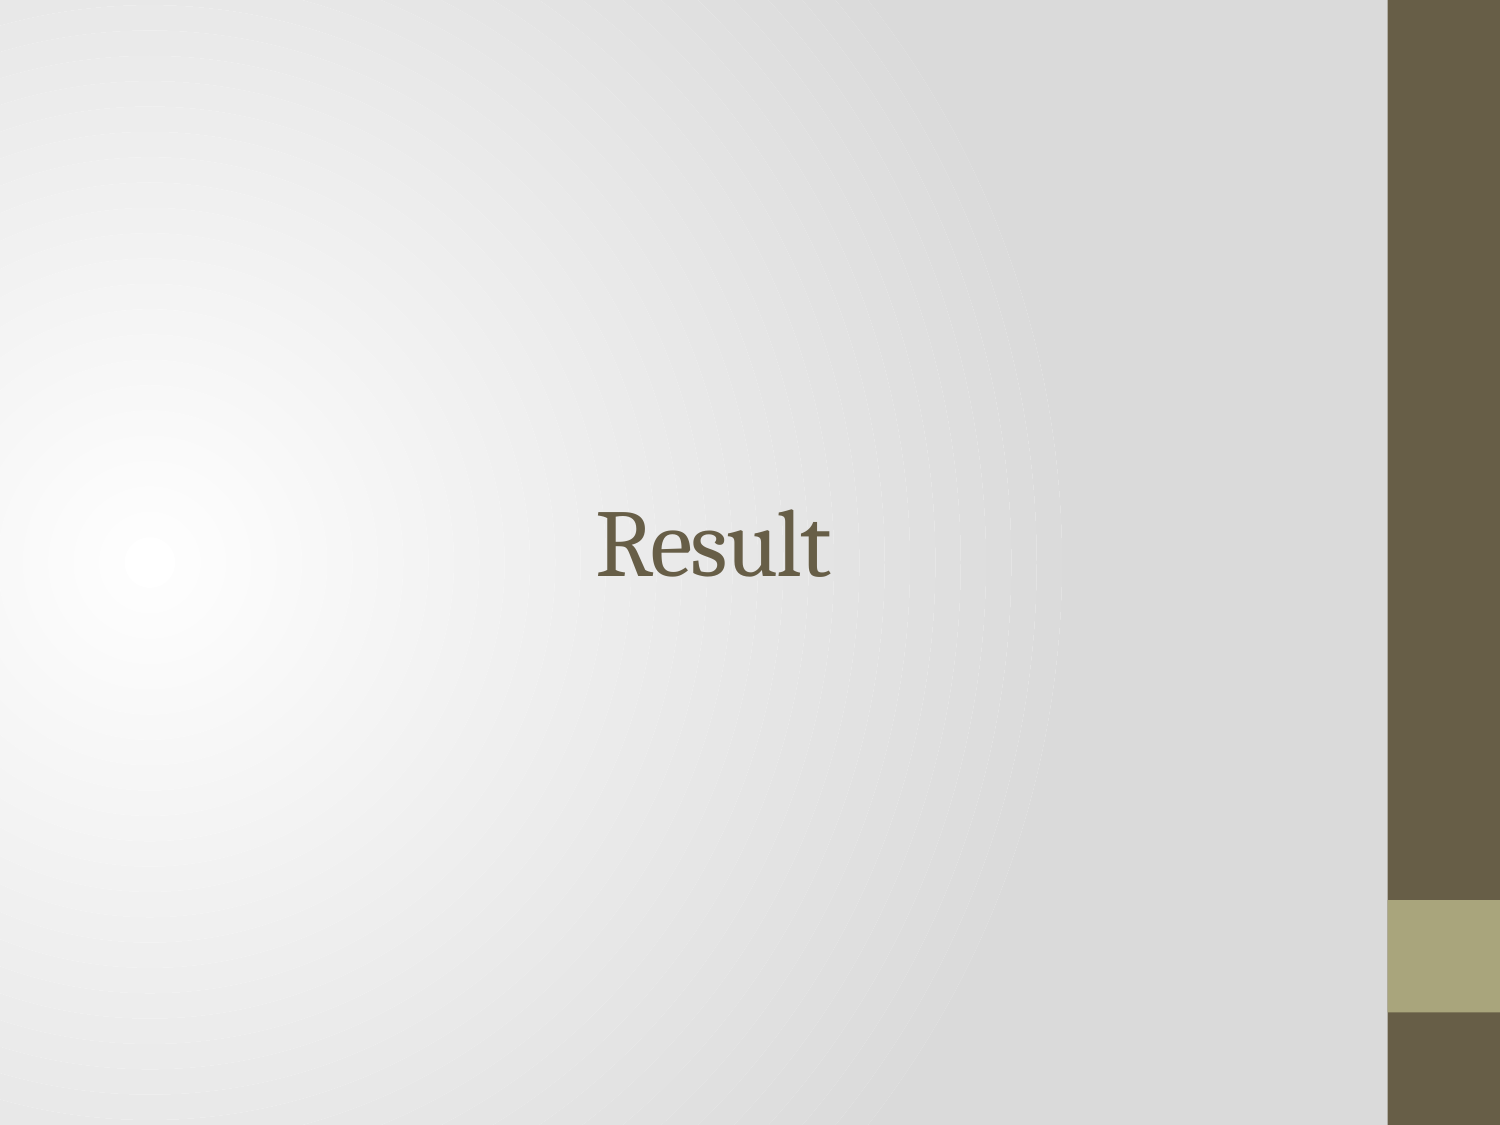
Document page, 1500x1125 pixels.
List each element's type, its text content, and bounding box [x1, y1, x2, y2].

title Result [88, 444, 1339, 632]
